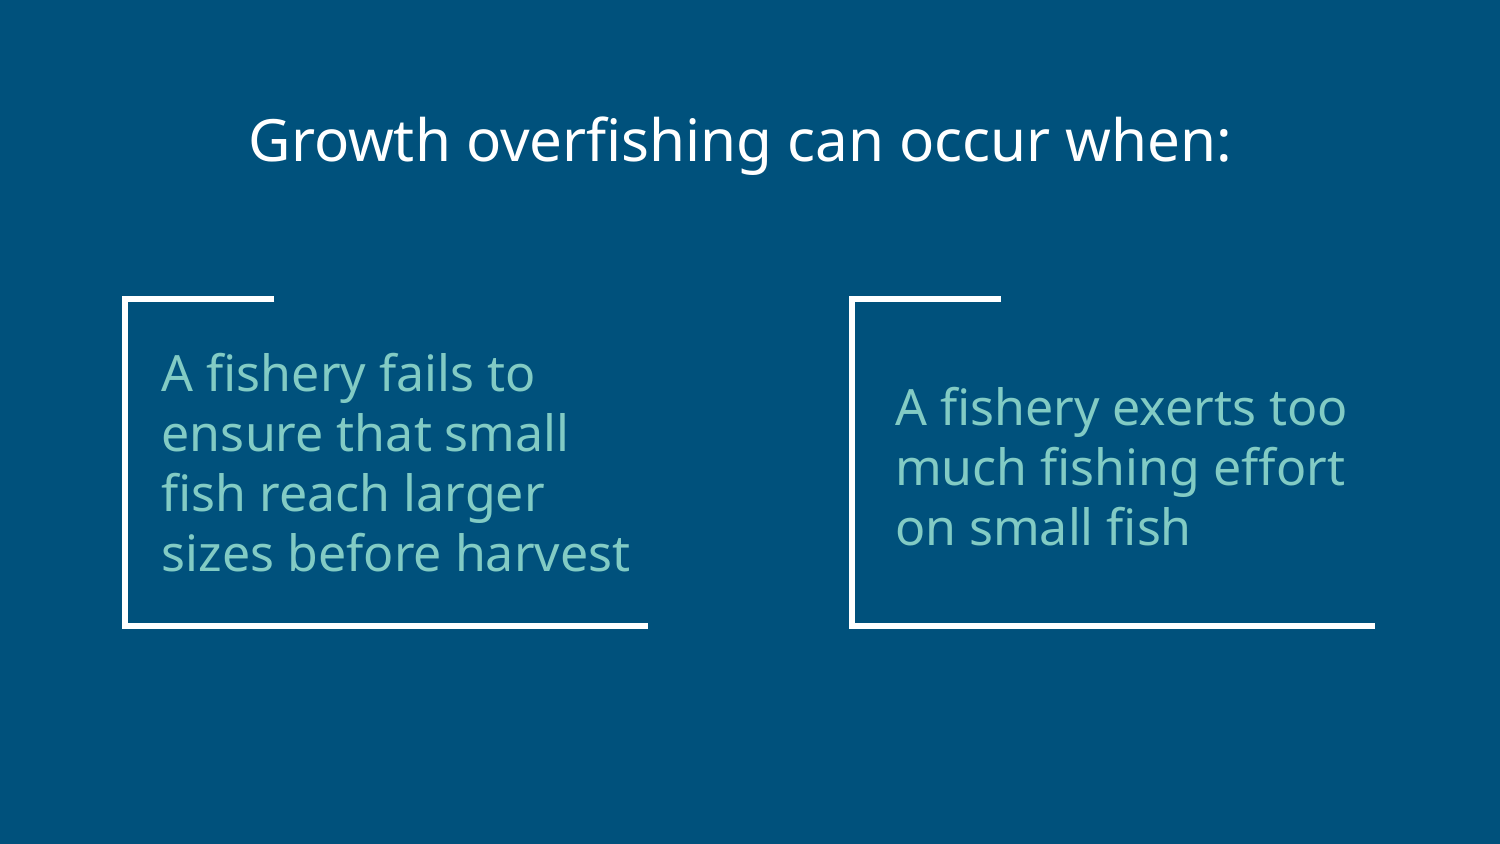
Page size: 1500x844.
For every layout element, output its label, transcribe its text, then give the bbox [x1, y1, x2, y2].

title A fishery fails to ensure that small fish reach larger sizes before harvest [146, 326, 668, 592]
title A fishery exerts too much fishing effort on small fish [880, 360, 1381, 558]
title Growth overfishing can occur when: [158, 88, 1323, 287]
